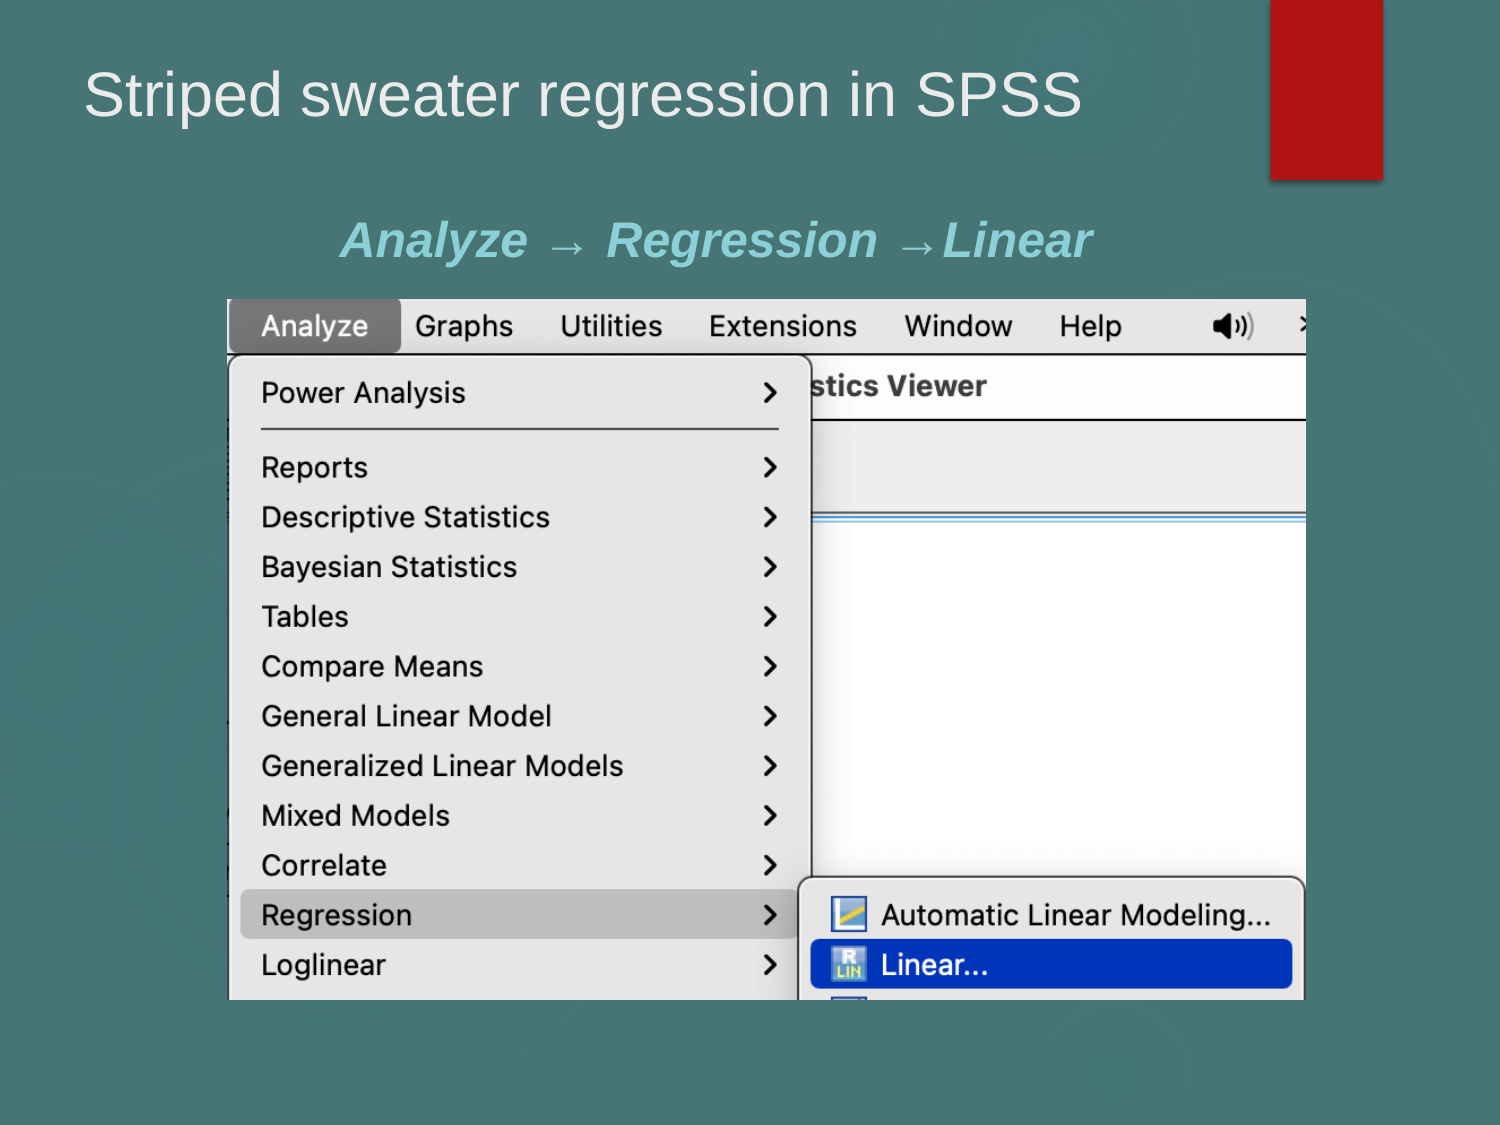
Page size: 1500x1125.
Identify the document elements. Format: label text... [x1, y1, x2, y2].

text_box Striped sweater regression in SPSS [68, 45, 1275, 139]
text_box Analyze → Regression →Linear [324, 199, 1213, 275]
picture [227, 299, 1306, 1001]
